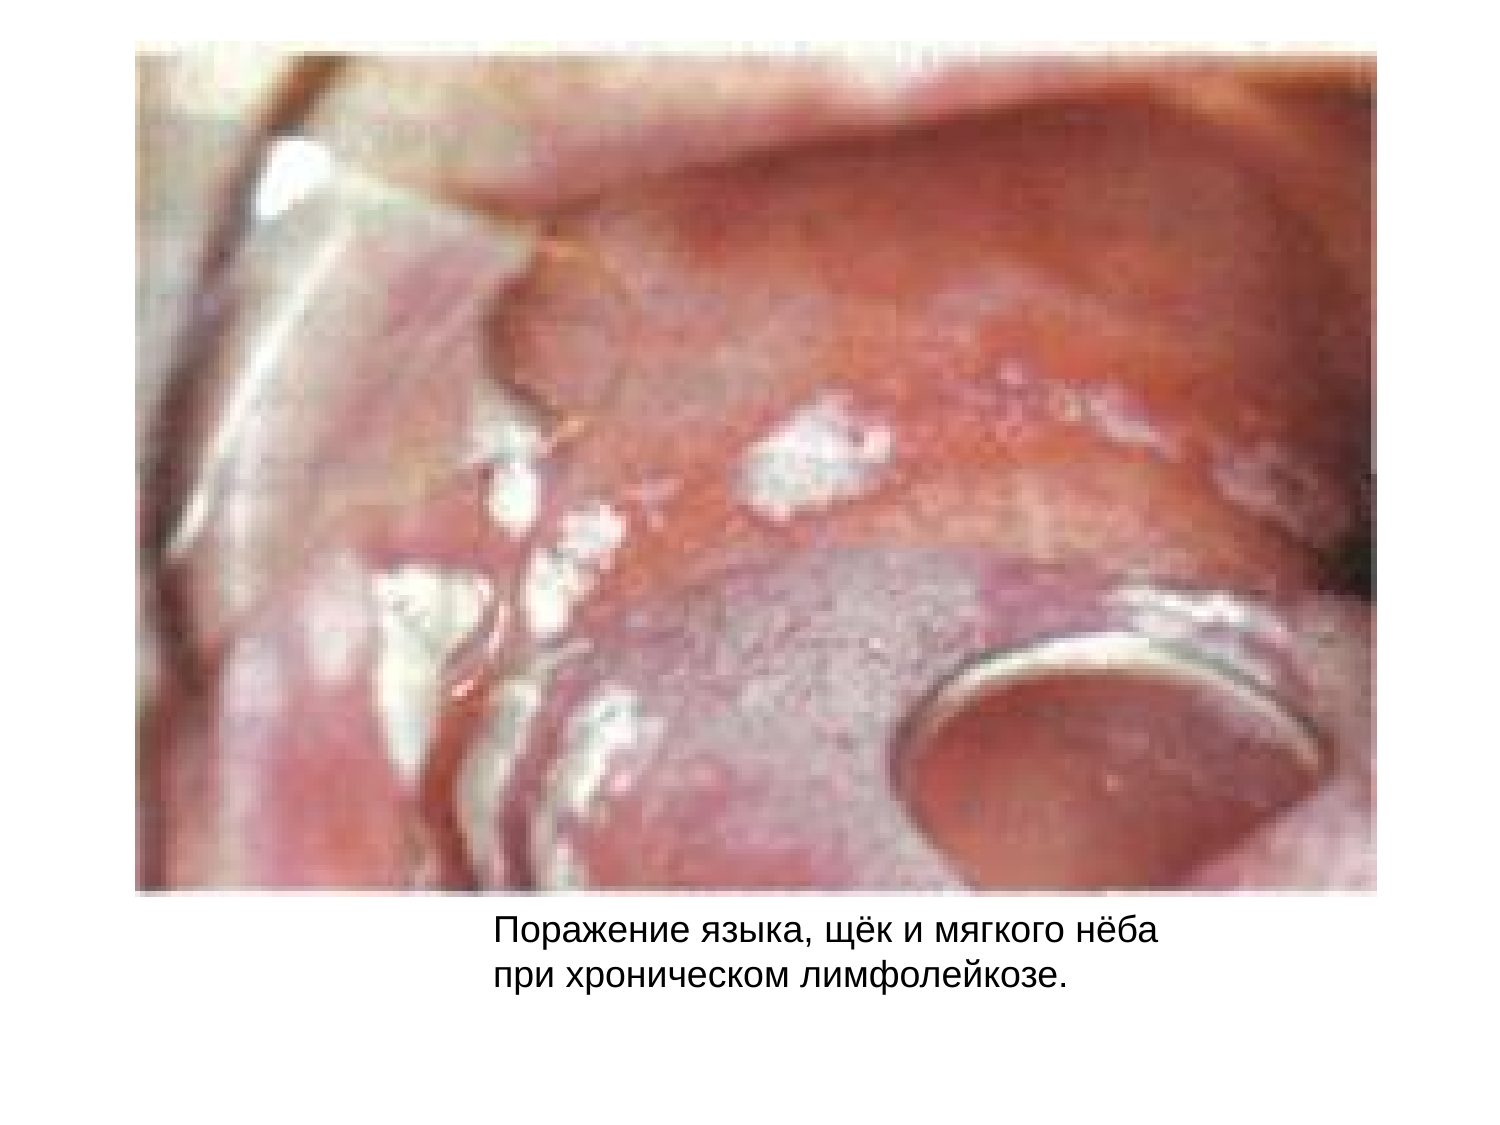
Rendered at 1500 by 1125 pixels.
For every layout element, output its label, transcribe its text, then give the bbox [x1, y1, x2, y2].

text_box Поражение языка, щёк и мягкого нёба при хроническом лимфолейкозе. [478, 897, 1187, 1002]
picture [135, 41, 1378, 897]
